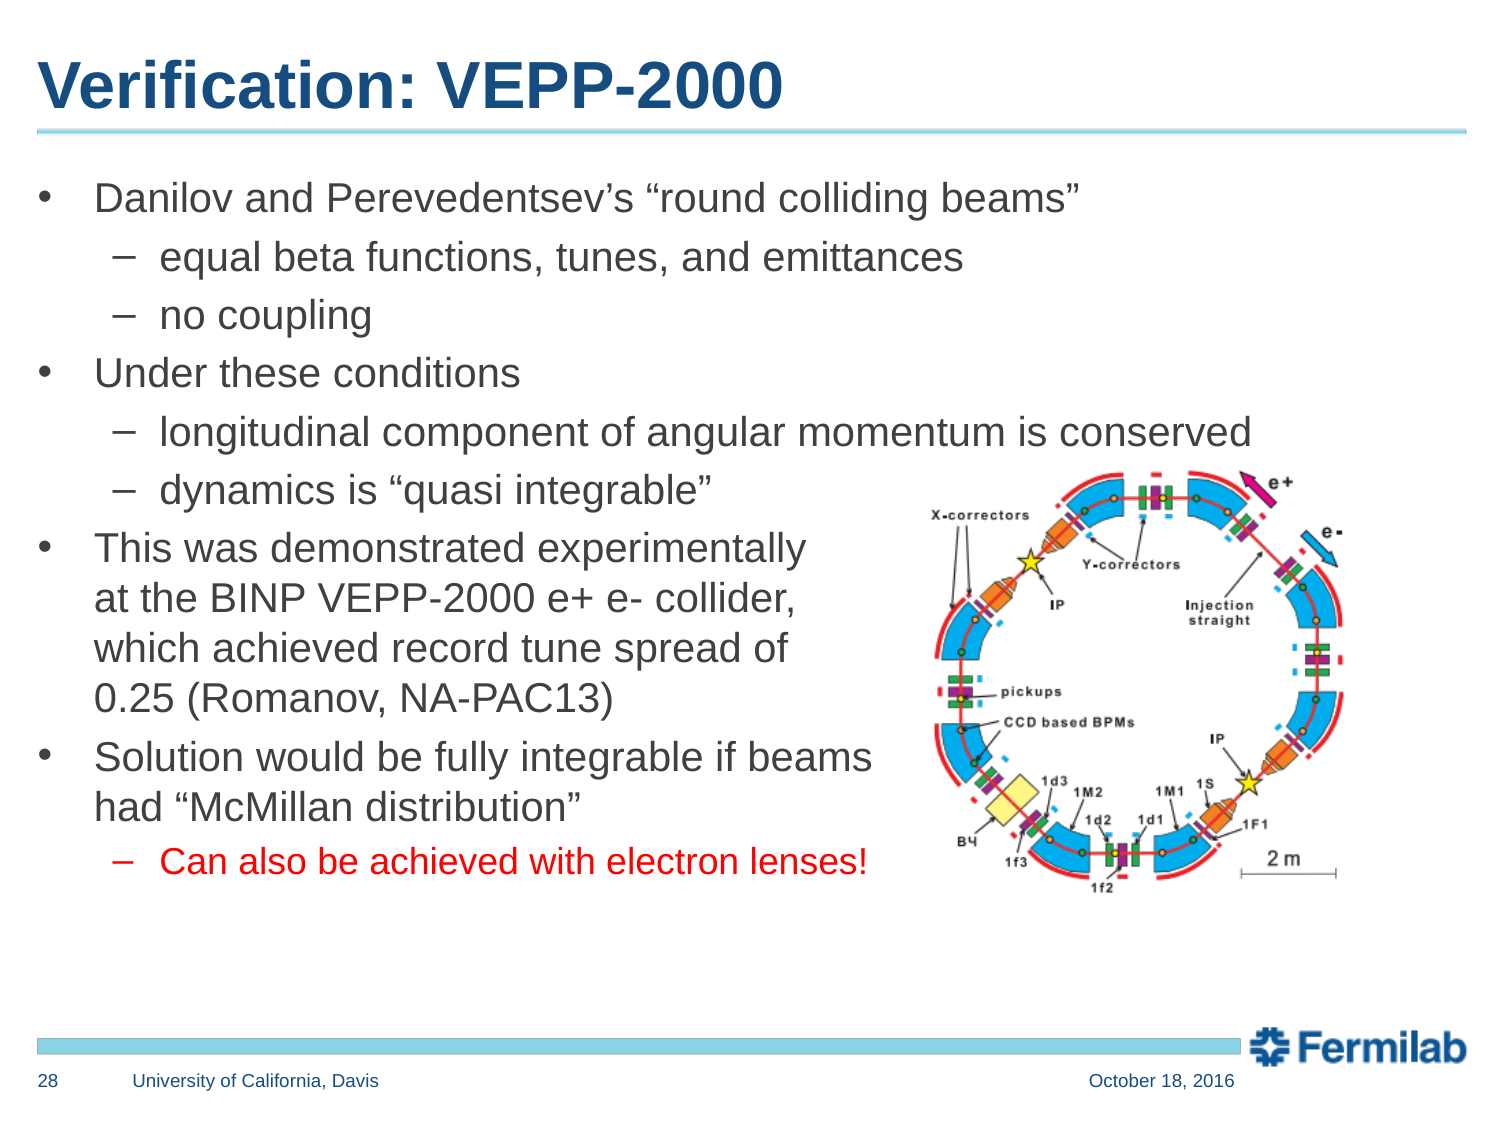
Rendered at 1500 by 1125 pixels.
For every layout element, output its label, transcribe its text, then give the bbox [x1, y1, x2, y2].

picture [913, 461, 1357, 900]
title Verification: VEPP-2000 [37, 17, 1463, 123]
list Danilov and Perevedentsev’s “round colliding beams” equal beta functions, tunes, and emittances no coupling Under these conditions longitudinal component of angular momentum is conserved dynamics is “quasi integrable” This was demonstrated experimentally at the BINP VEPP-2000 e+ e- collider, which achieved record tune spread of 0.25 (Romanov, NA-PAC13) Solution would be fully integrable if beams had “McMillan distribution” Can also be achieved with electron lenses! [37, 171, 1461, 990]
slide_number 28 [37, 1068, 111, 1109]
footer University of California, Davis [132, 1068, 1014, 1109]
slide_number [1058, 1068, 1235, 1109]
